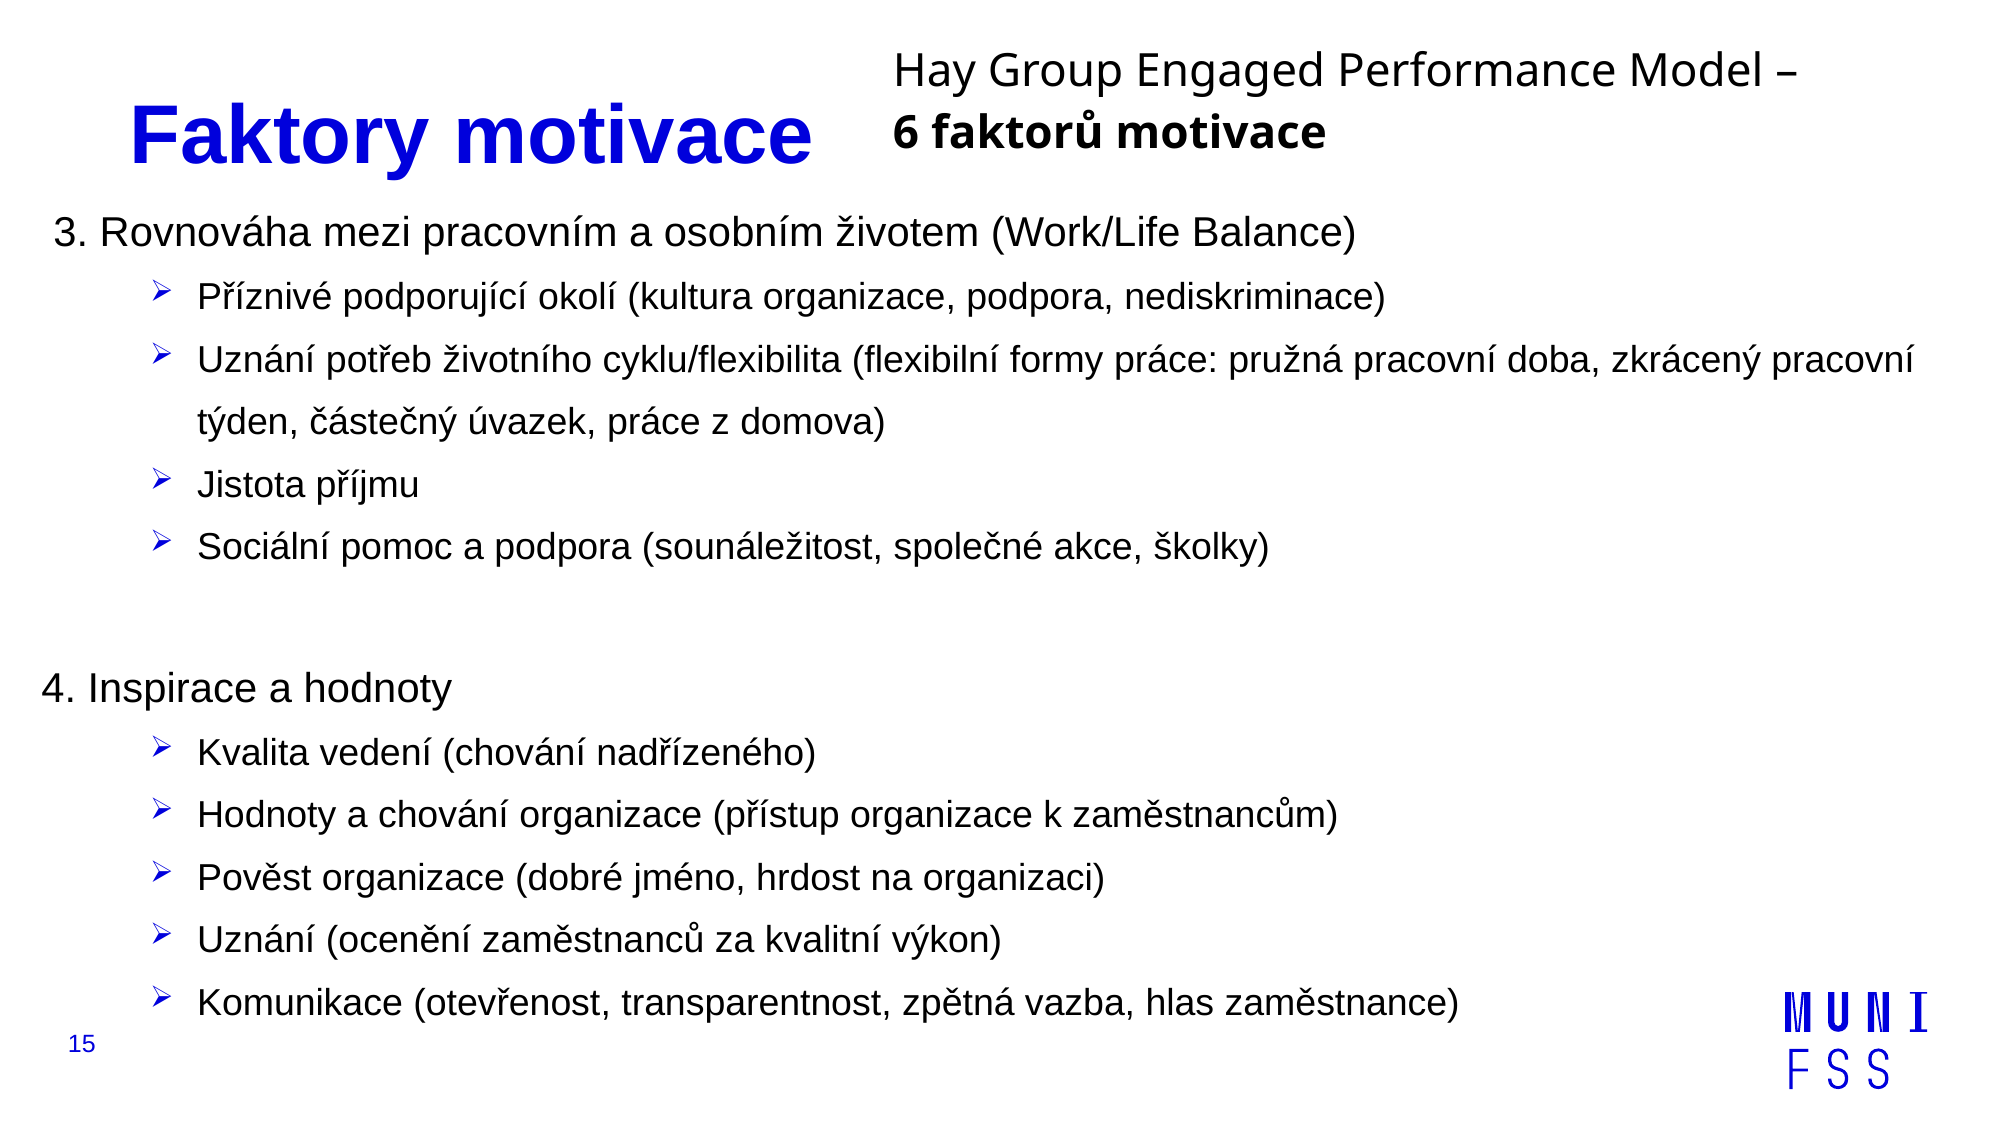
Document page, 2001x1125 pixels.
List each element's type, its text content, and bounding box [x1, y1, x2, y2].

title Faktory motivace [118, 118, 1883, 192]
list 3. Rovnováha mezi pracovním a osobním životem (Work/Life Balance) Příznivé podporující okolí (kultura organizace, podpora, nediskriminace) Uznání potřeb životního cyklu/flexibilita (flexibilní formy práce: pružná pracovní doba, zkrácený pracovní týden, částečný úvazek, práce z domova) Jistota příjmu Sociální pomoc a podpora (sounáležitost, společné akce, školky) 4. Inspirace a hodnoty Kvalita vedení (chování nadřízeného) Hodnoty a chování organizace (přístup organizace k zaměstnancům) Pověst organizace (dobré jméno, hrdost na organizaci) Uznání (ocenění zaměstnanců za kvalitní výkon) Komunikace (otevřenost, transparentnost, zpětná vazba, hlas zaměstnance) [0, 192, 2000, 872]
text_box Hay Group Engaged Performance Model – 6 faktorů motivace [824, 25, 1950, 166]
slide_number 15 [67, 1021, 110, 1063]
